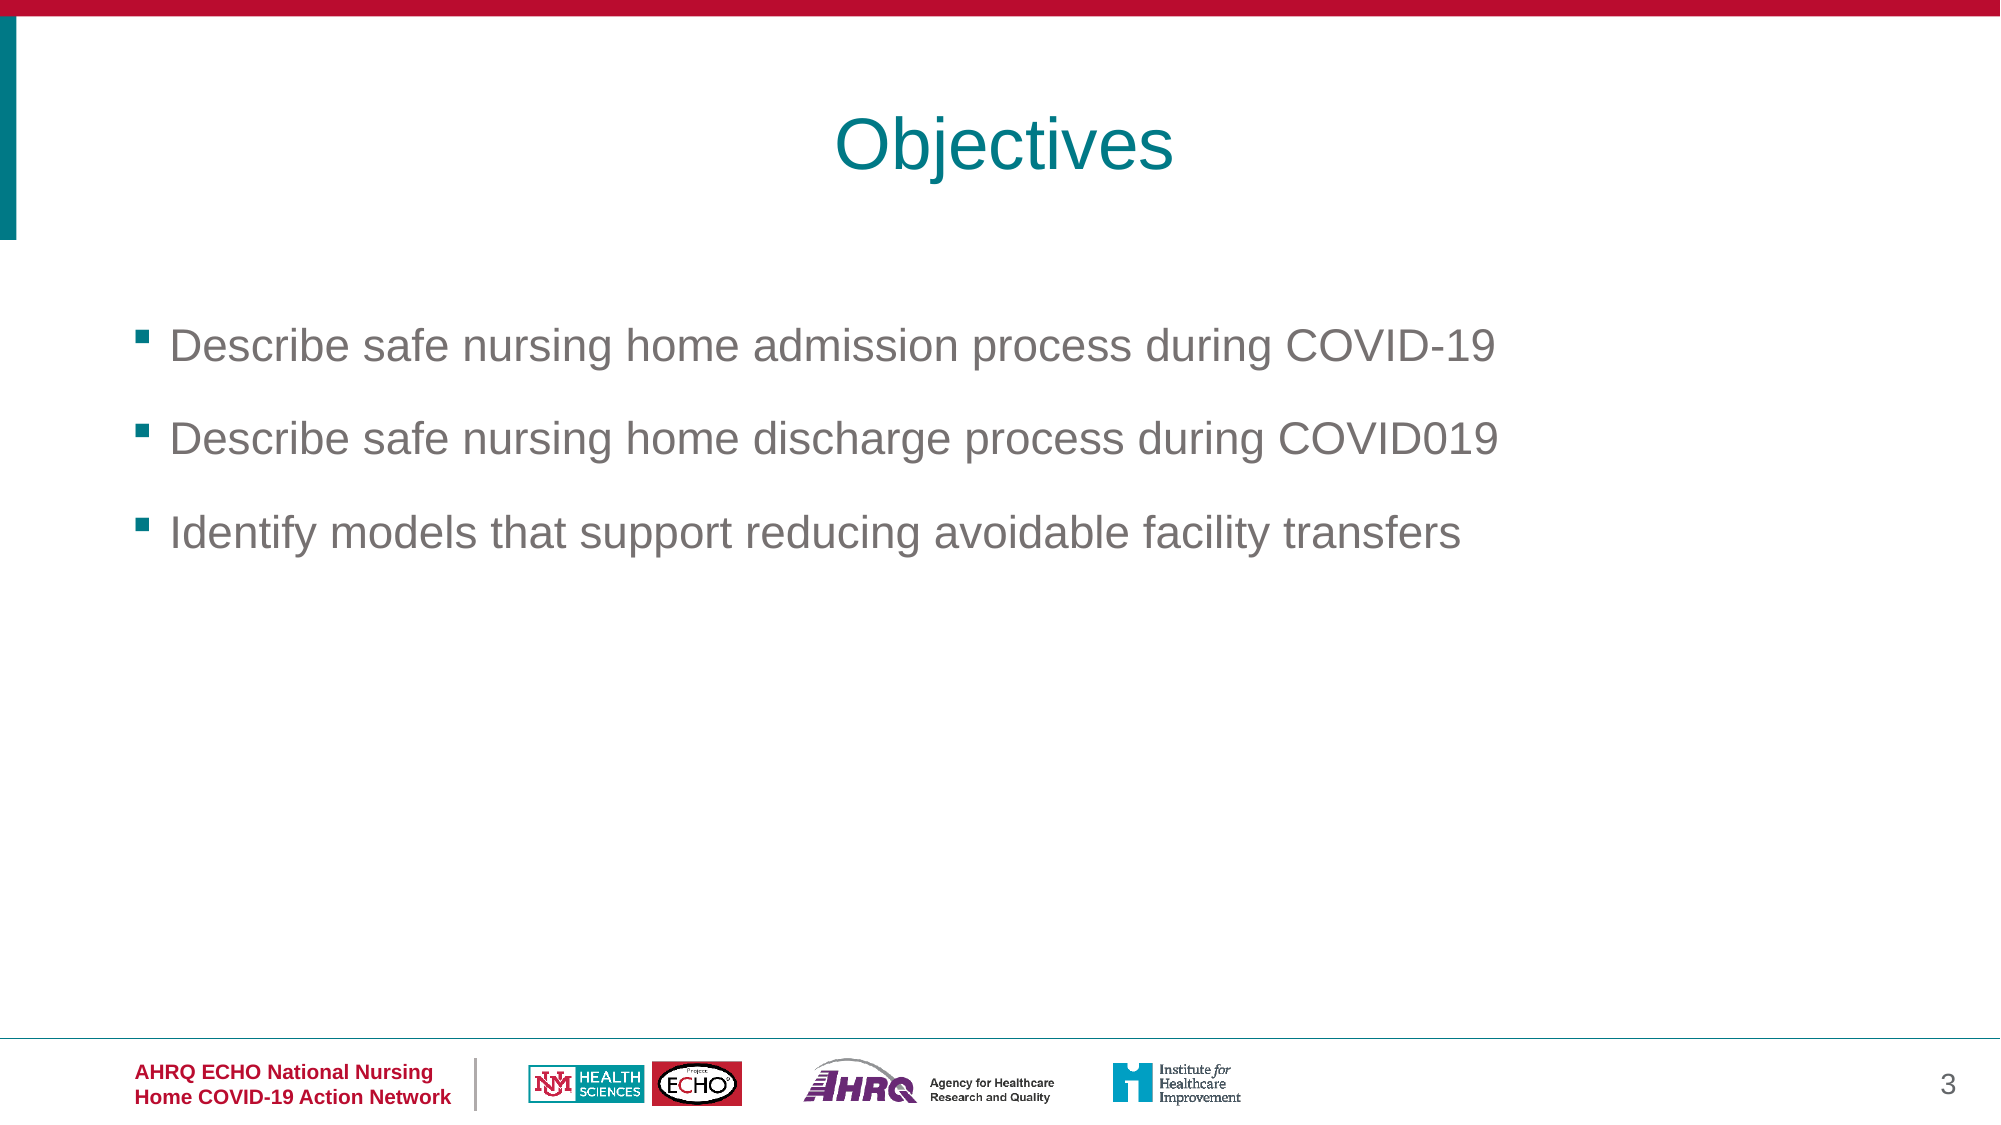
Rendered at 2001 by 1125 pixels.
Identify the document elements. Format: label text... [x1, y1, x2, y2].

picture [802, 1057, 1057, 1105]
list Describe safe nursing home admission process during COVID-19 Describe safe nursing home discharge process during COVID019 Identify models that support reducing avoidable facility transfers [117, 302, 1892, 896]
picture [1110, 1049, 1243, 1119]
picture [520, 1054, 750, 1113]
list Objectives [117, 98, 1894, 182]
